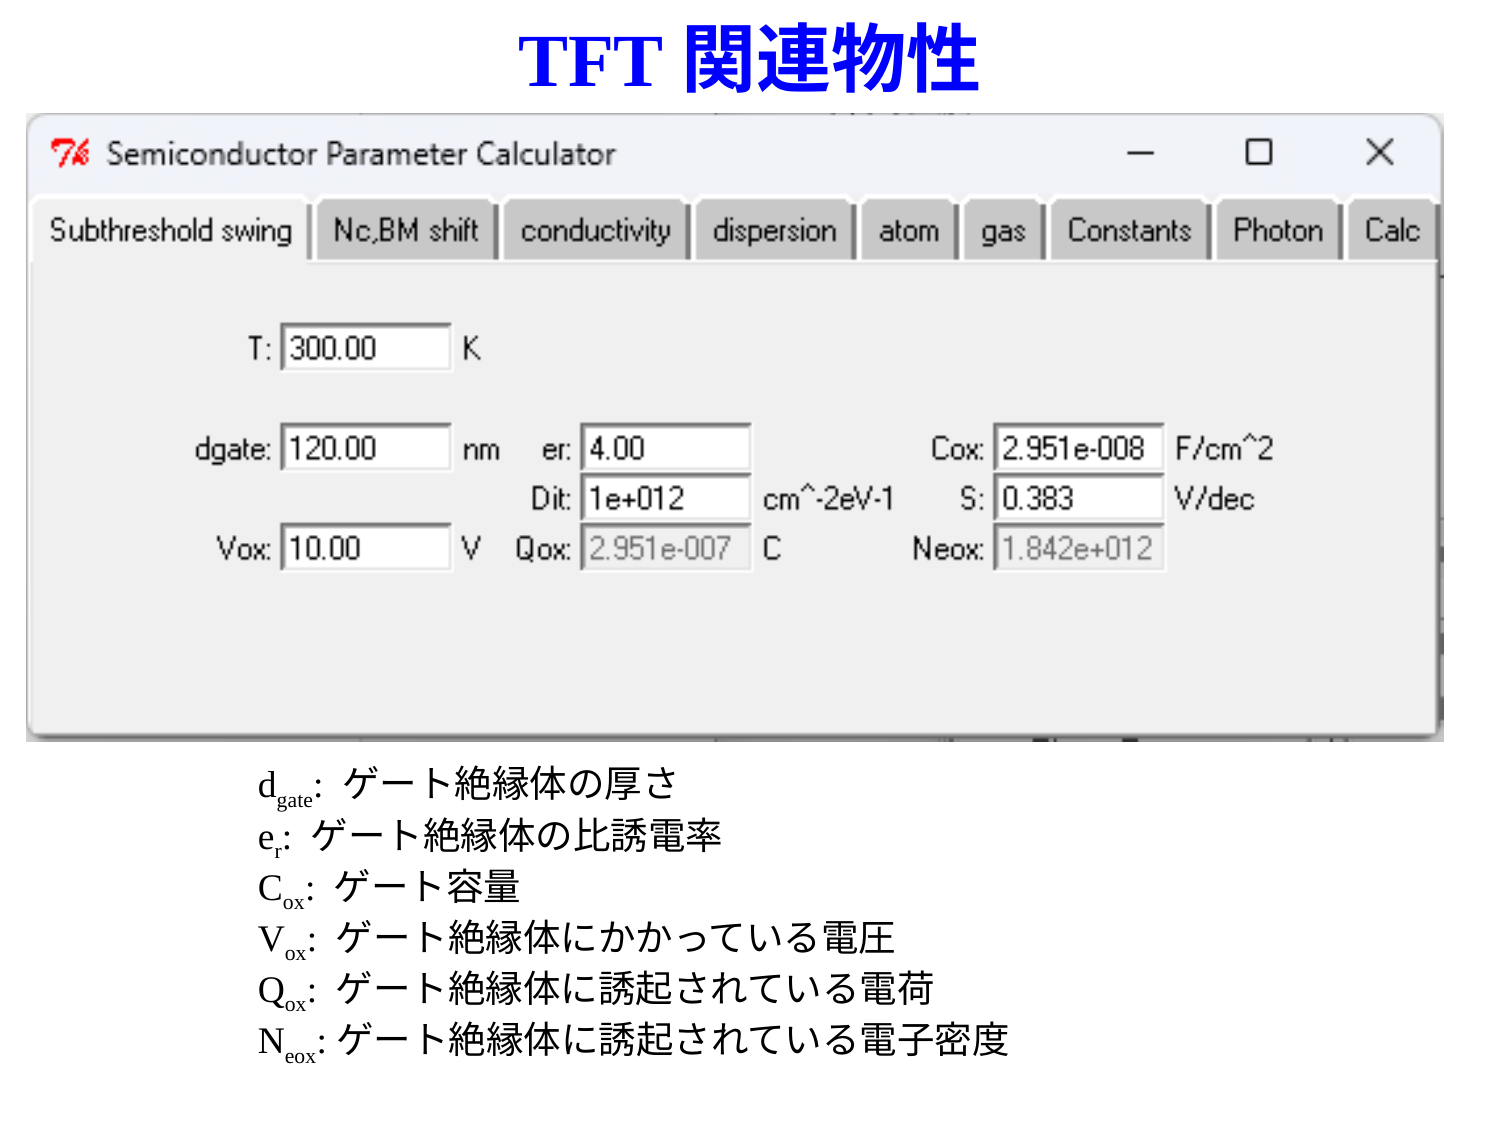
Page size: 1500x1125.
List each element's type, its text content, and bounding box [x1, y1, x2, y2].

text_box TFT関連物性 [0, 0, 1500, 114]
text_box dgate: ゲート絶縁体の厚さ er: ゲート絶縁体の比誘電率 Cox: ゲート容量 Vox: ゲート絶縁体にかかっている電圧 Qox: ゲート絶縁体に誘起されている電荷 Neox:ゲート絶縁体に誘起されている電子密度 [243, 753, 1068, 1075]
picture [25, 113, 1444, 743]
